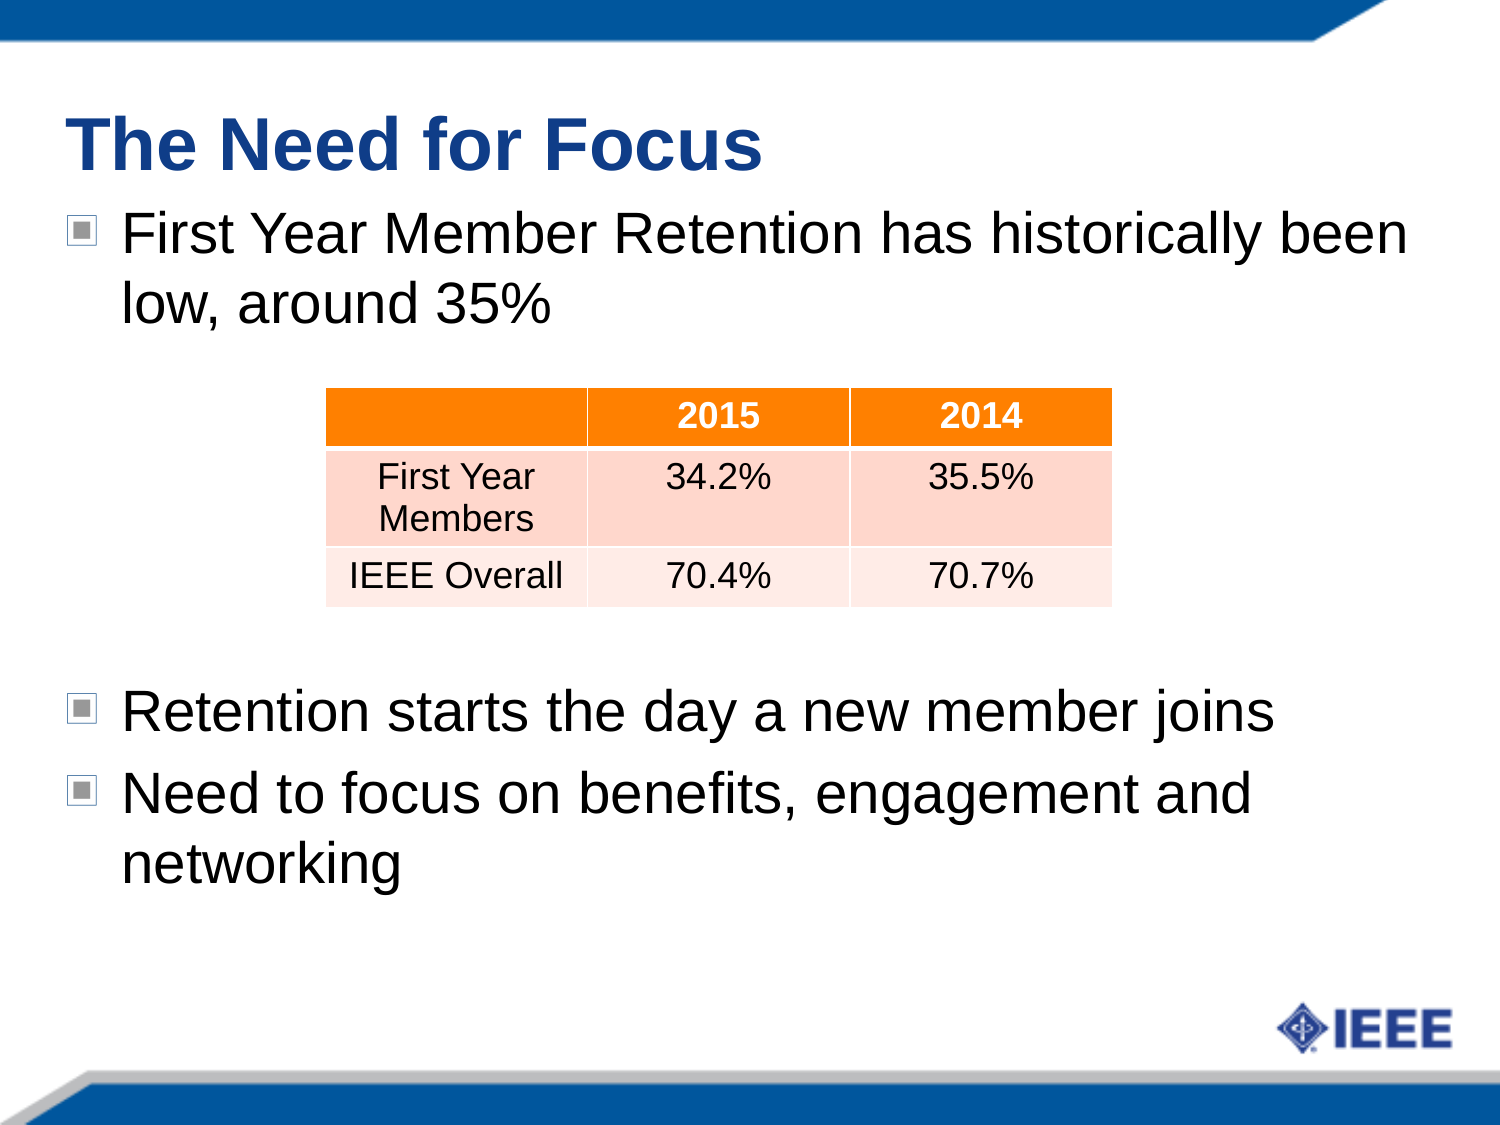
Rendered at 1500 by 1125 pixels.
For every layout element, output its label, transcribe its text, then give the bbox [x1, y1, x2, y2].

table_cell 70.4% [588, 548, 849, 607]
title The Need for Focus [49, 87, 1326, 187]
table_cell First Year Members [326, 451, 587, 546]
table_header [326, 388, 587, 446]
table_cell 35.5% [851, 451, 1112, 546]
table_cell IEEE Overall [326, 548, 587, 607]
table_header 2015 [588, 388, 849, 446]
table_cell 70.7% [851, 548, 1112, 607]
table_header 2014 [851, 388, 1112, 446]
picture [0, 0, 1500, 1125]
table_cell 34.2% [588, 451, 849, 546]
list First Year Member Retention has historically been low, around 35% Retention starts the day a new member joins Need to focus on benefits, engagement and networking [49, 187, 1463, 976]
